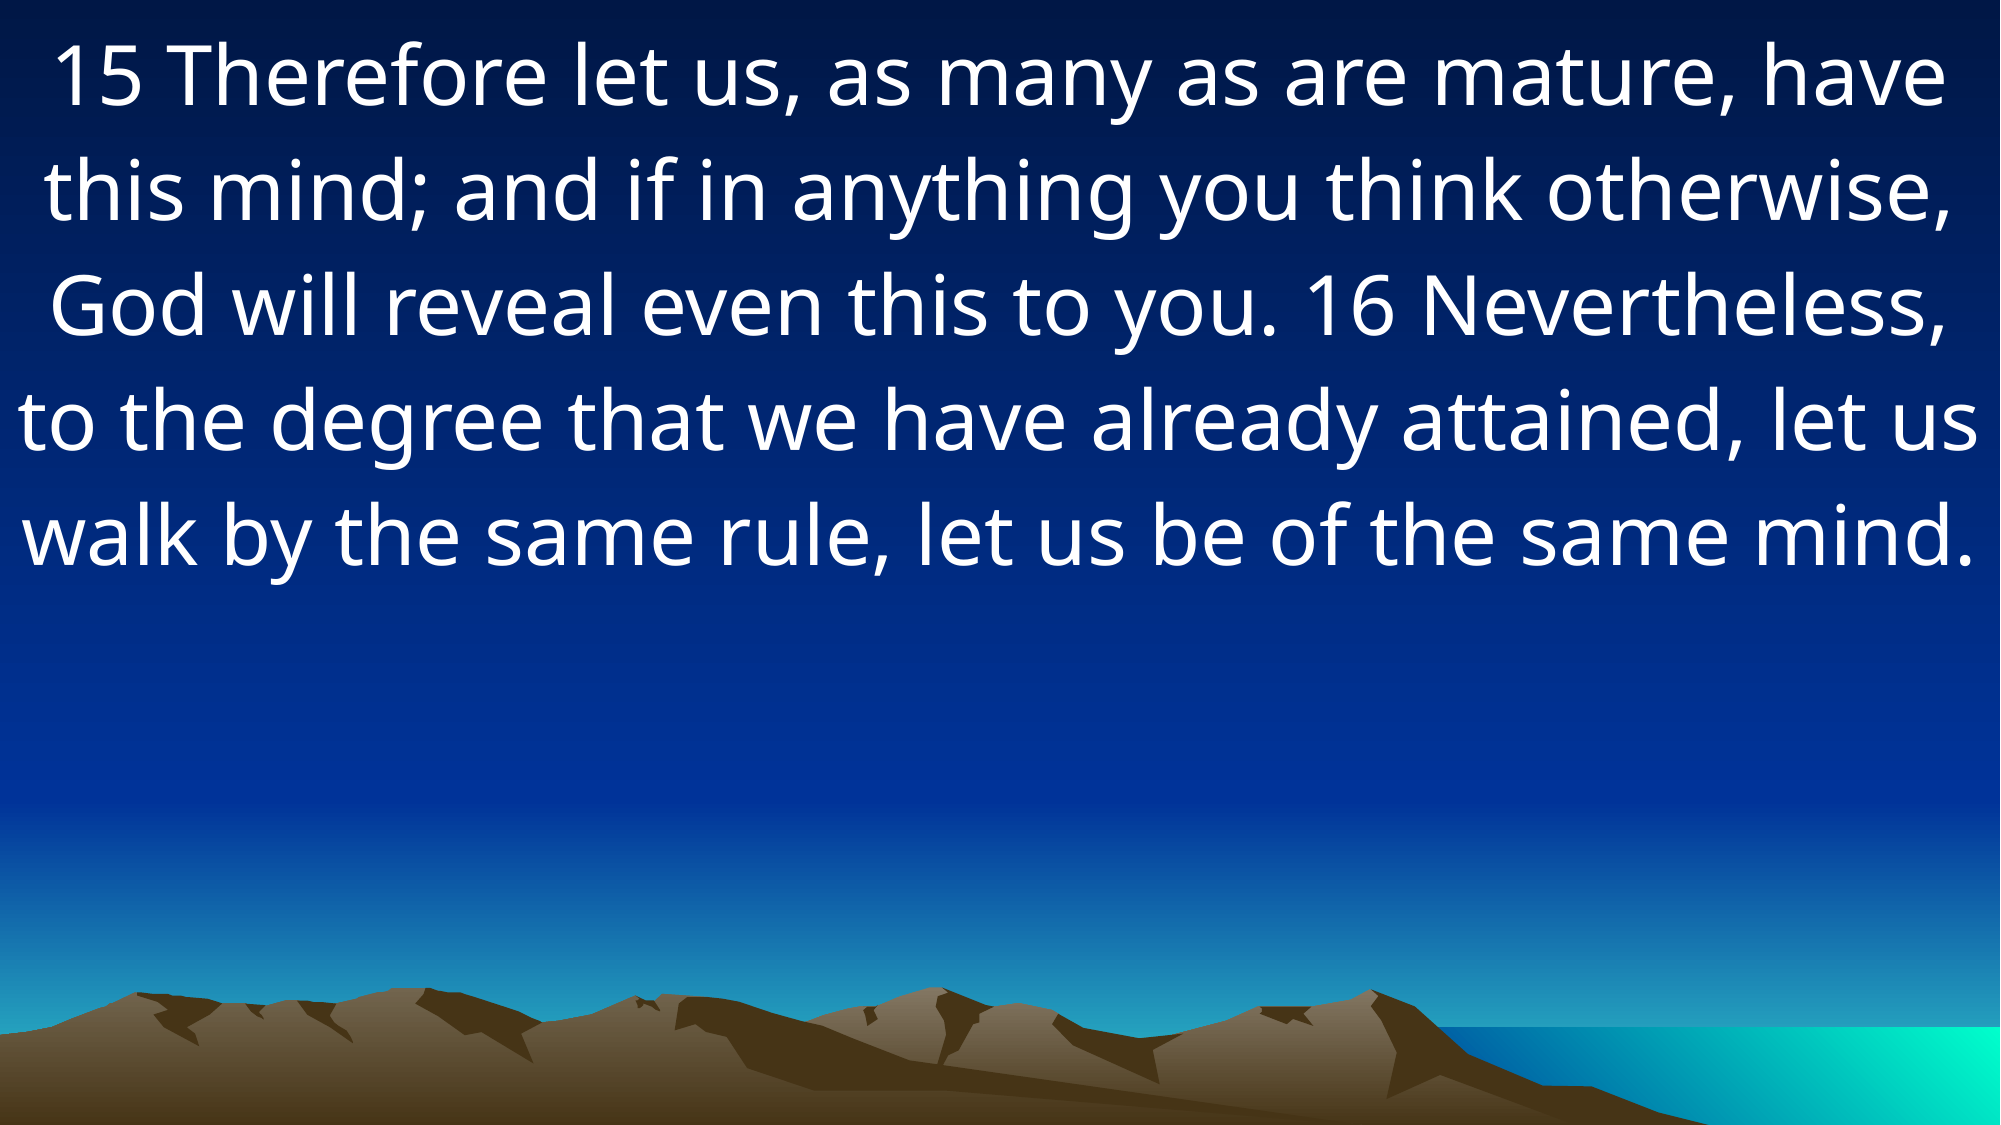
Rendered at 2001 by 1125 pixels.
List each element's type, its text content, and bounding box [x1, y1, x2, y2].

text_box 15 Therefore let us, as many as are mature, have this mind; and if in anything you think otherwise, God will reveal even this to you. 16 Nevertheless, to the degree that we have already attained, let us walk by the same rule, let us be of the same mind. [0, 0, 2000, 988]
